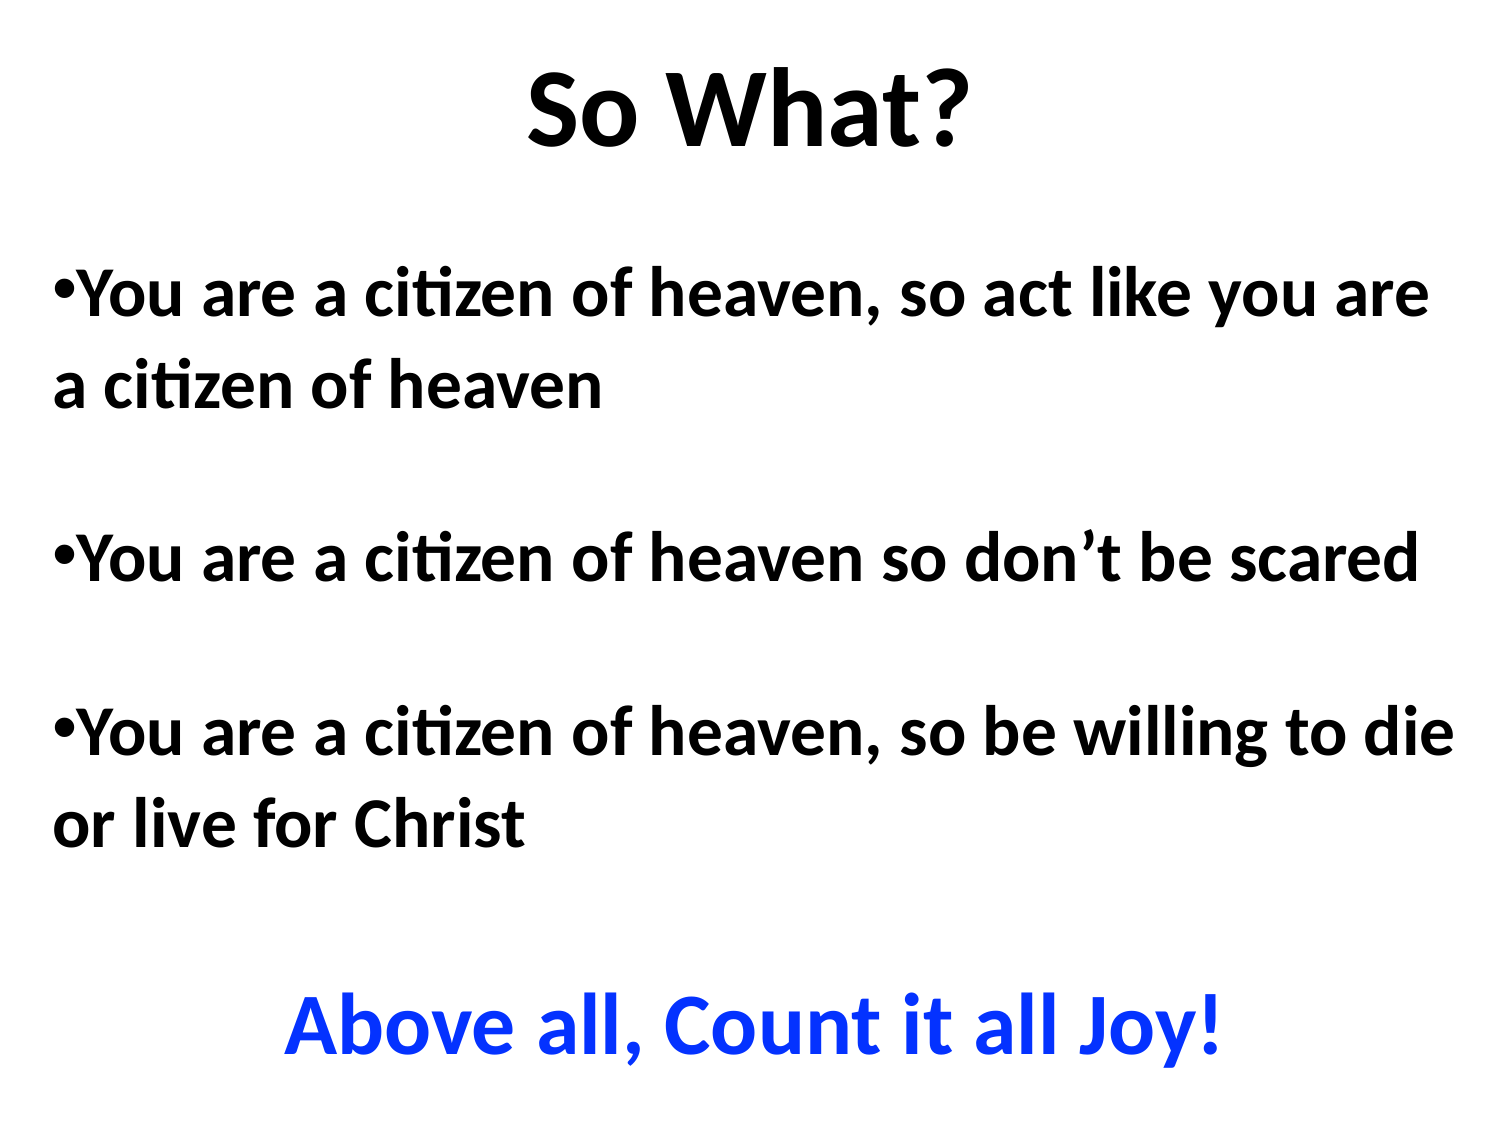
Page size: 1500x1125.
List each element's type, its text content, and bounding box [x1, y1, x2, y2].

list You are a citizen of heaven, so act like you are a citizen of heaven You are a citizen of heaven so don’t be scared You are a citizen of heaven, so be willing to die or live for Christ Above all, Count it all Joy! [37, 231, 1473, 1088]
title So What? [103, 24, 1397, 196]
